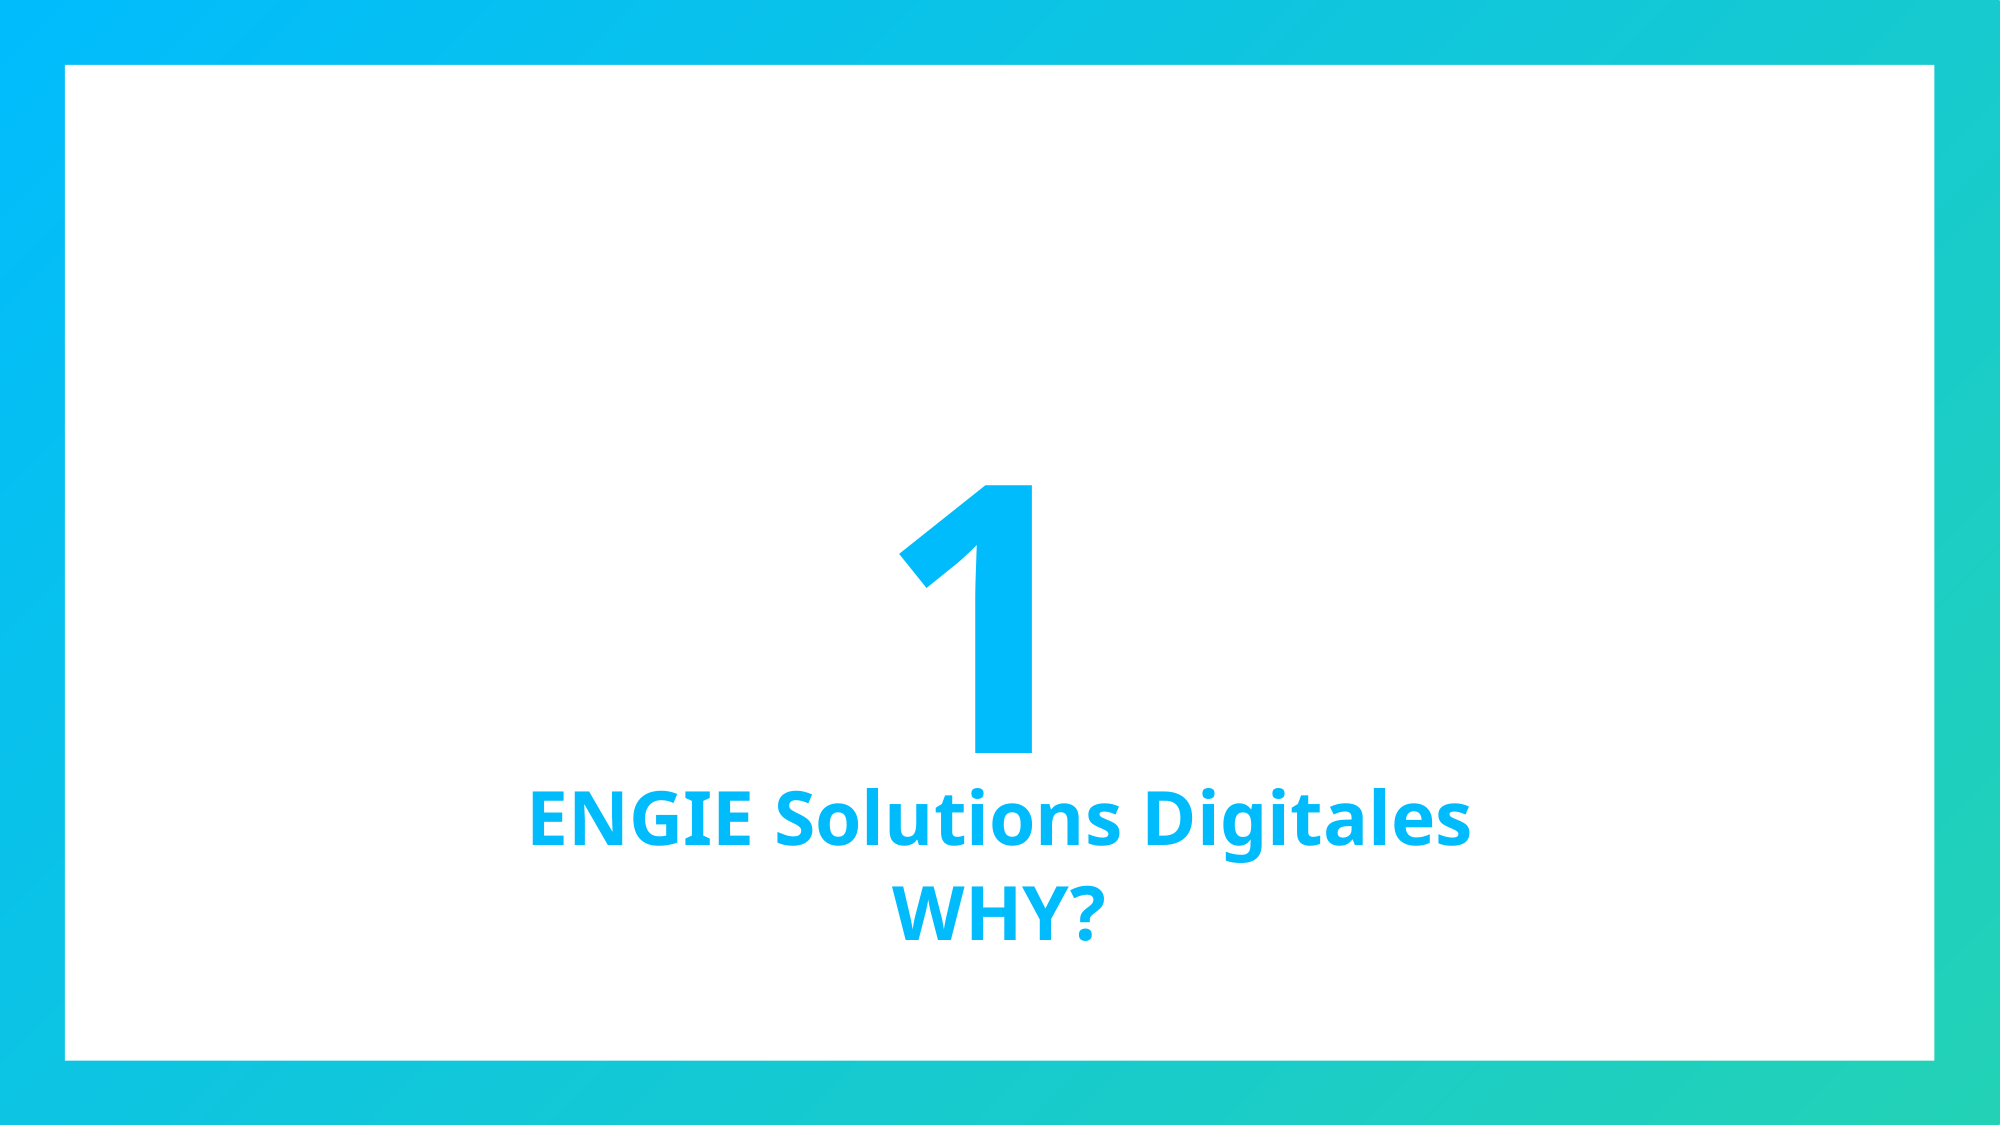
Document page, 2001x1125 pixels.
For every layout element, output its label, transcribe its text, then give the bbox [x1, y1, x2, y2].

list ENGIE Solutions Digitales WHY? [429, 779, 1571, 988]
list 1 [762, 370, 1207, 754]
